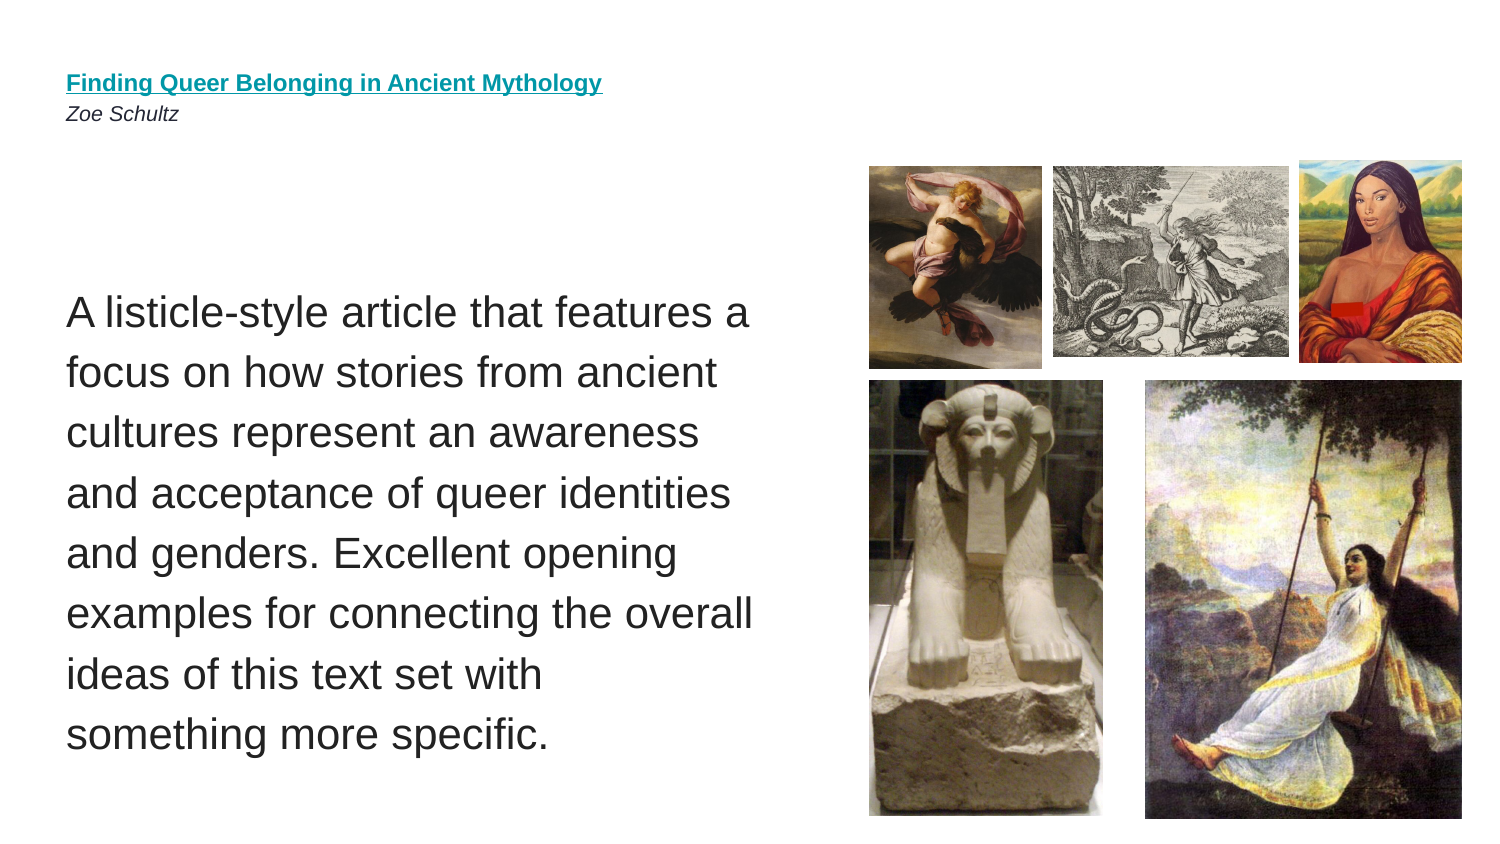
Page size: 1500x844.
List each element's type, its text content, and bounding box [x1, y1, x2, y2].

picture [1145, 380, 1462, 820]
picture [869, 166, 1043, 369]
picture [869, 380, 1103, 816]
picture [1299, 160, 1462, 363]
list A listicle-style article that features a focus on how stories from ancient cultures represent an awareness and acceptance of queer identities and genders. Excellent opening examples for connecting the overall ideas of this text set with something more specific. [51, 260, 771, 750]
picture [1052, 166, 1290, 357]
title Finding Queer Belonging in Ancient Mythology Zoe Schultz [51, 48, 1449, 142]
